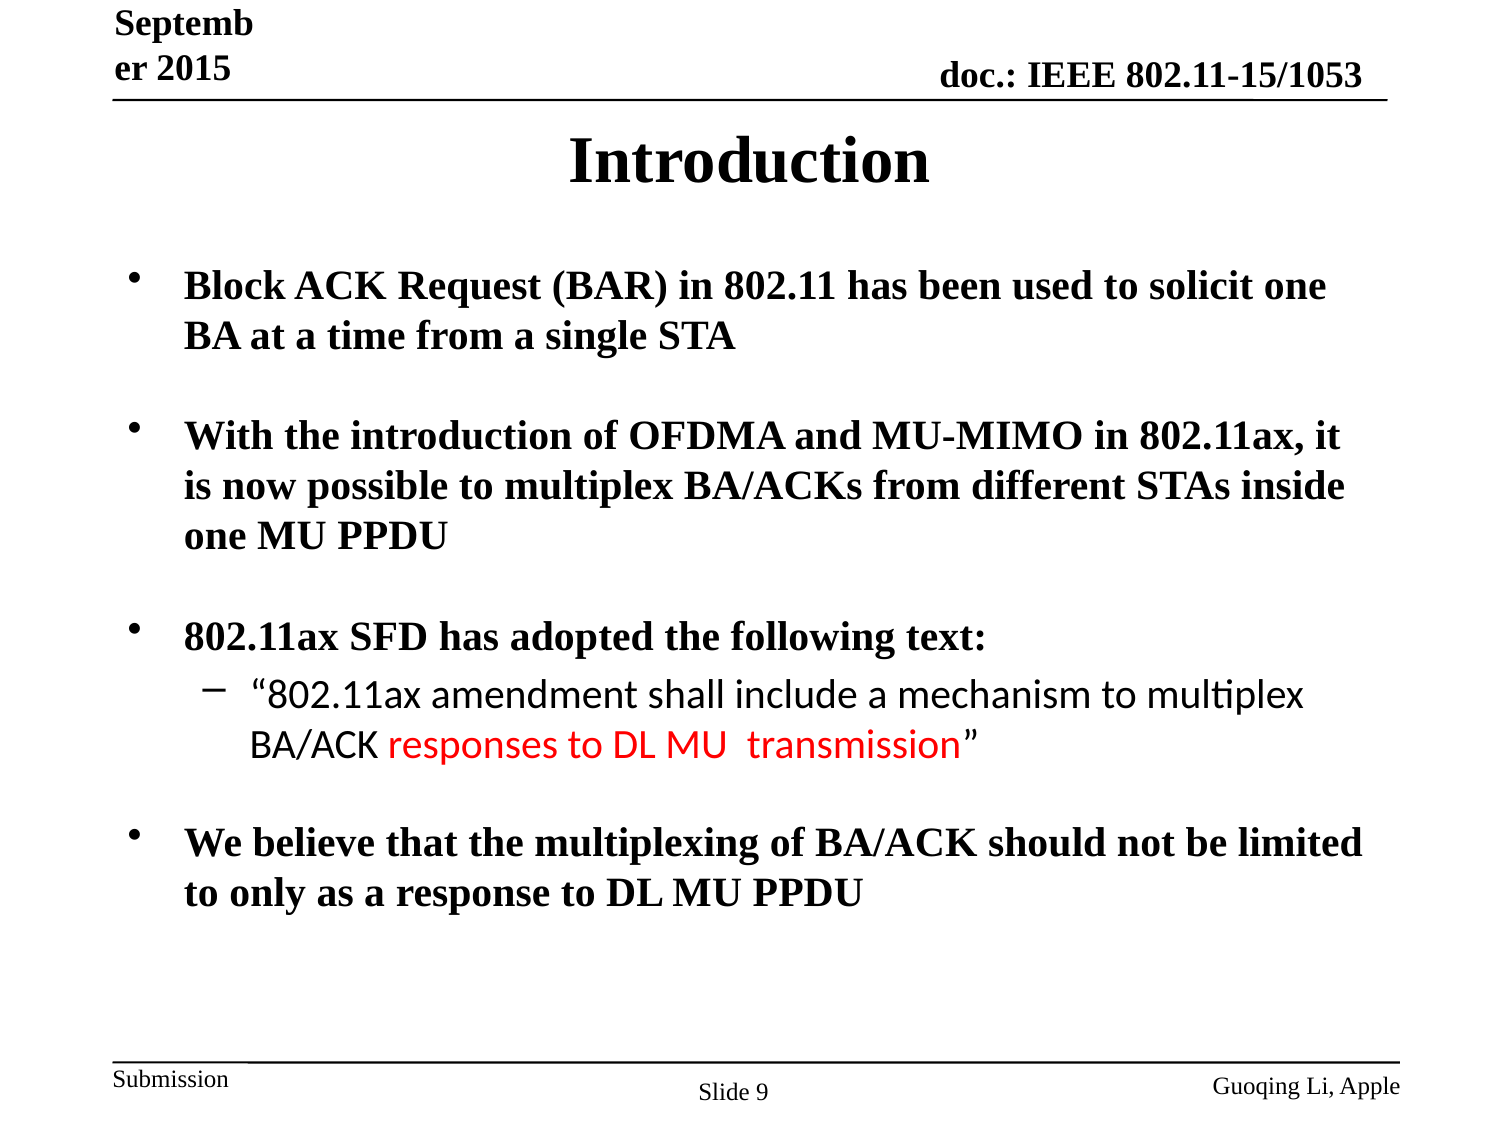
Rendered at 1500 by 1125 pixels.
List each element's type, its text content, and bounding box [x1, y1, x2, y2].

slide_number Slide 9 [674, 1074, 793, 1106]
text_box Guoqing Li, Apple [1212, 1069, 1401, 1100]
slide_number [114, 0, 270, 88]
title Introduction [112, 87, 1388, 226]
list Block ACK Request (BAR) in 802.11 has been used to solicit one BA at a time from a single STA With the introduction of OFDMA and MU-MIMO in 802.11ax, it is now possible to multiplex BA/ACKs from different STAs inside one MU PPDU 802.11ax SFD has adopted the following text: “802.11ax amendment shall include a mechanism to multiplex BA/ACK responses to DL MU transmission” We believe that the multiplexing of BA/ACK should not be limited to only as a response to DL MU PPDU [112, 249, 1388, 1038]
